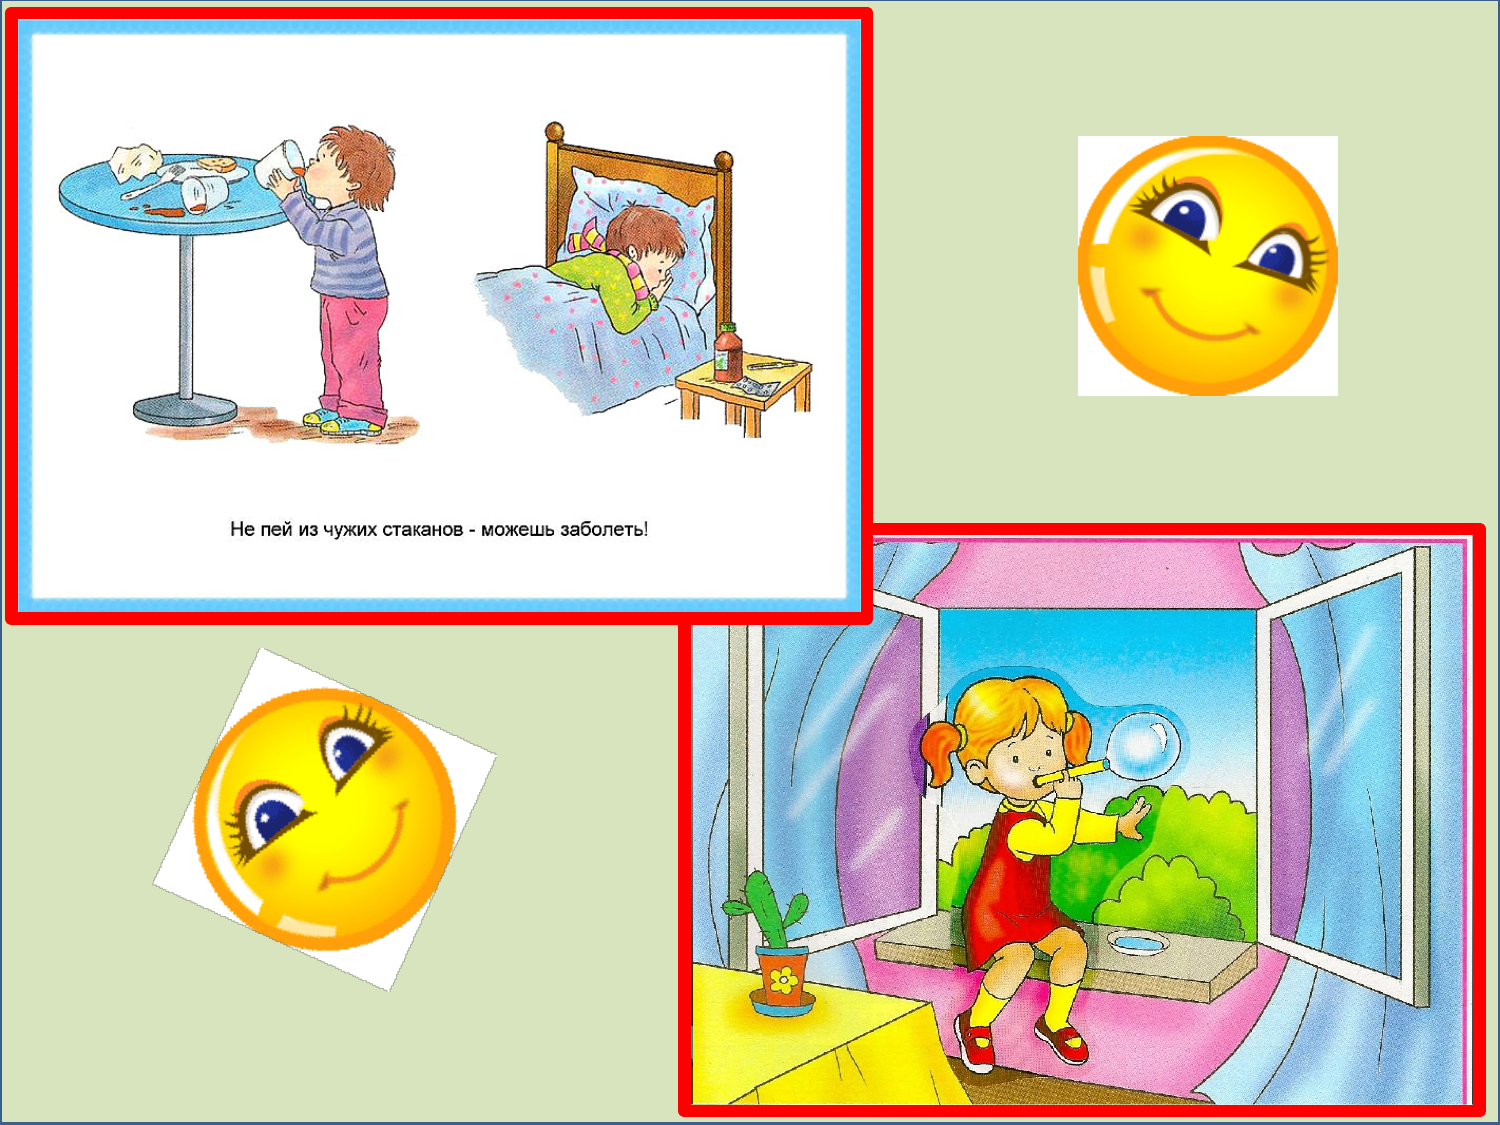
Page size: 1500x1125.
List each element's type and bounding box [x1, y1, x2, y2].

picture [17, 18, 1474, 1106]
picture [1077, 135, 1338, 396]
text_box [0, 0, 1500, 1125]
picture [152, 648, 497, 992]
